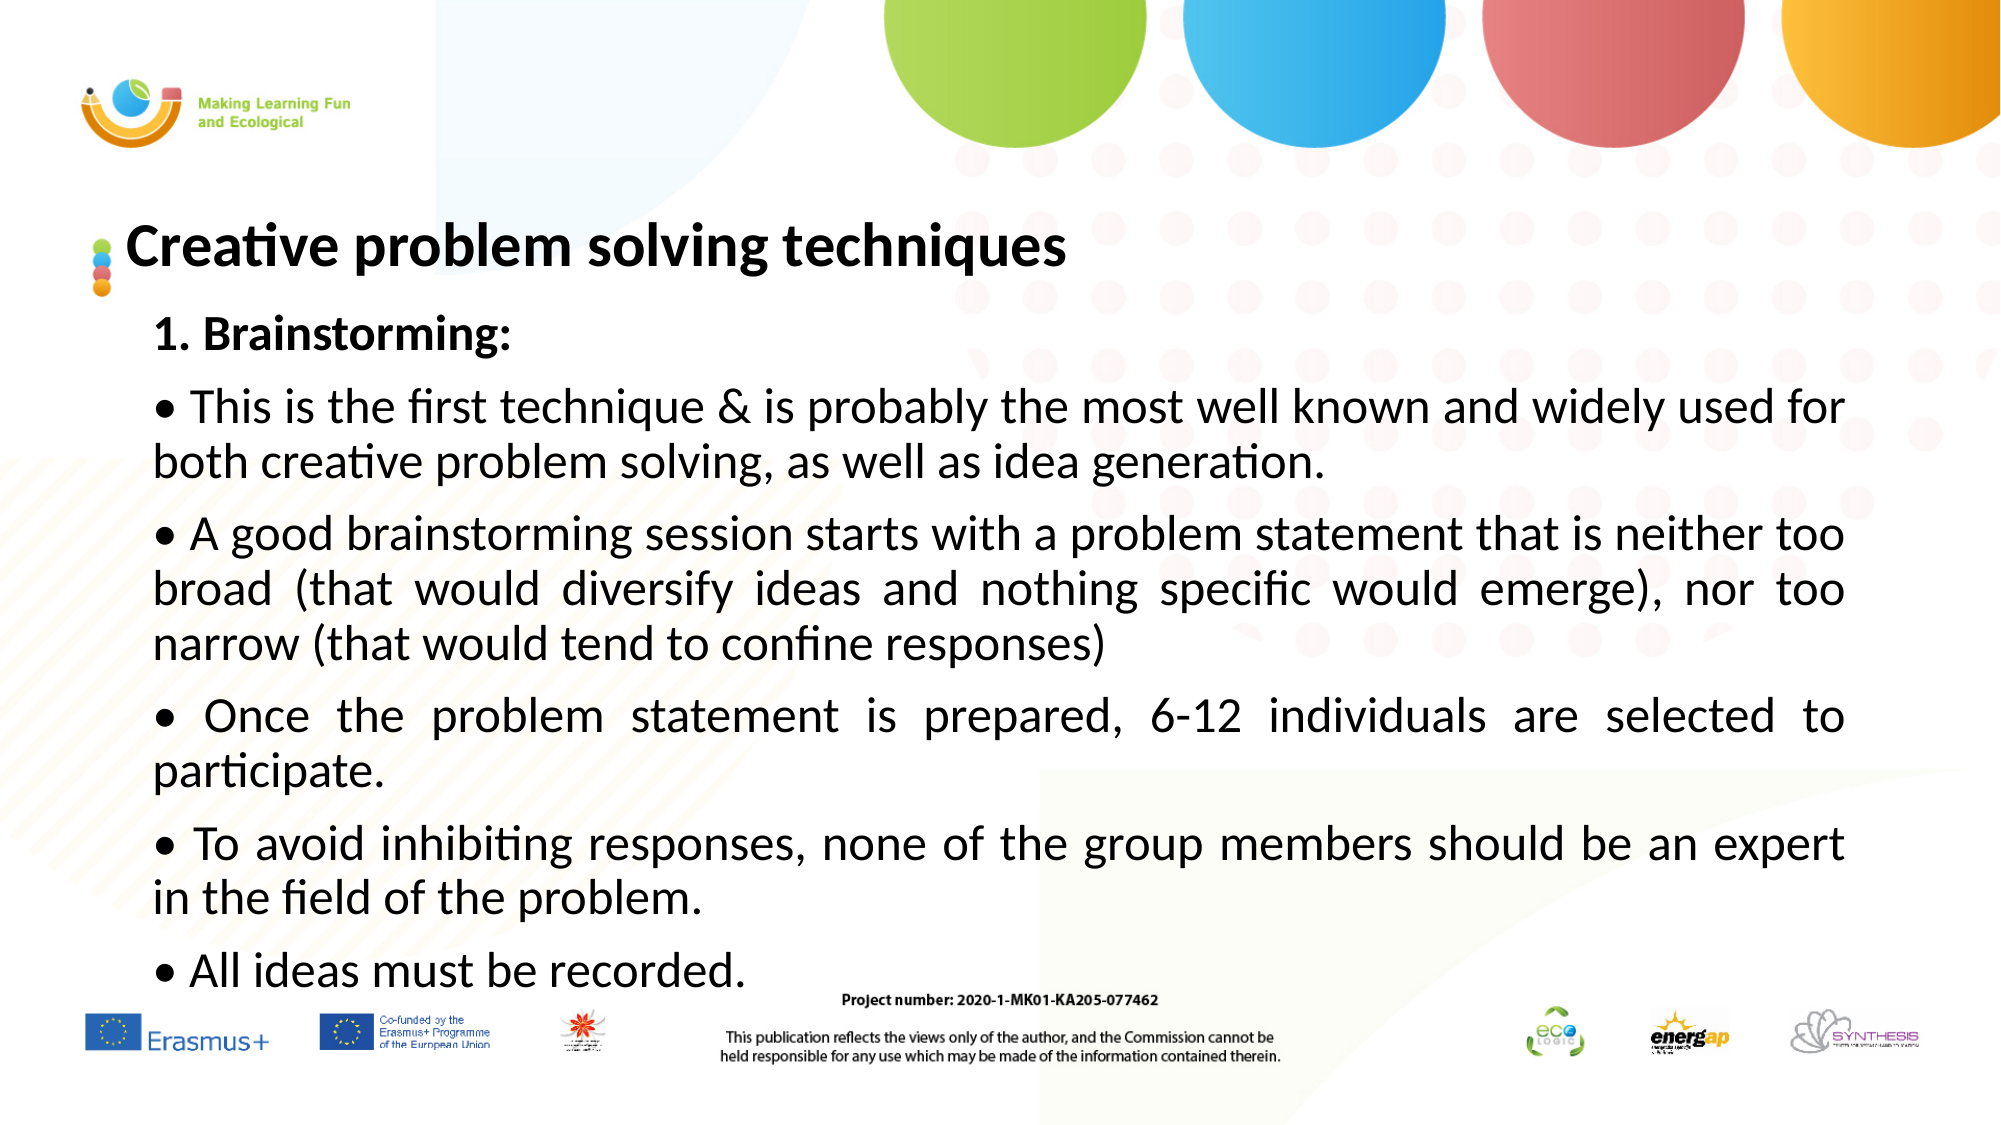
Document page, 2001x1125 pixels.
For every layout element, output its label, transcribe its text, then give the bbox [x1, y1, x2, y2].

list 1. Brainstorming: • This is the first technique & is probably the most well known and widely used for both creative problem solving, as well as idea generation. • A good brainstorming session starts with a problem statement that is neither too broad (that would diversify ideas and nothing specific would emerge), nor too narrow (that would tend to confine responses) • Once the problem statement is prepared, 6-12 individuals are selected to participate. • To avoid inhibiting responses, none of the group members should be an expert in the field of the problem. • All ideas must be recorded. [137, 299, 1863, 1014]
picture [0, 0, 2001, 1125]
title Creative problem solving techniques [111, 137, 1837, 355]
